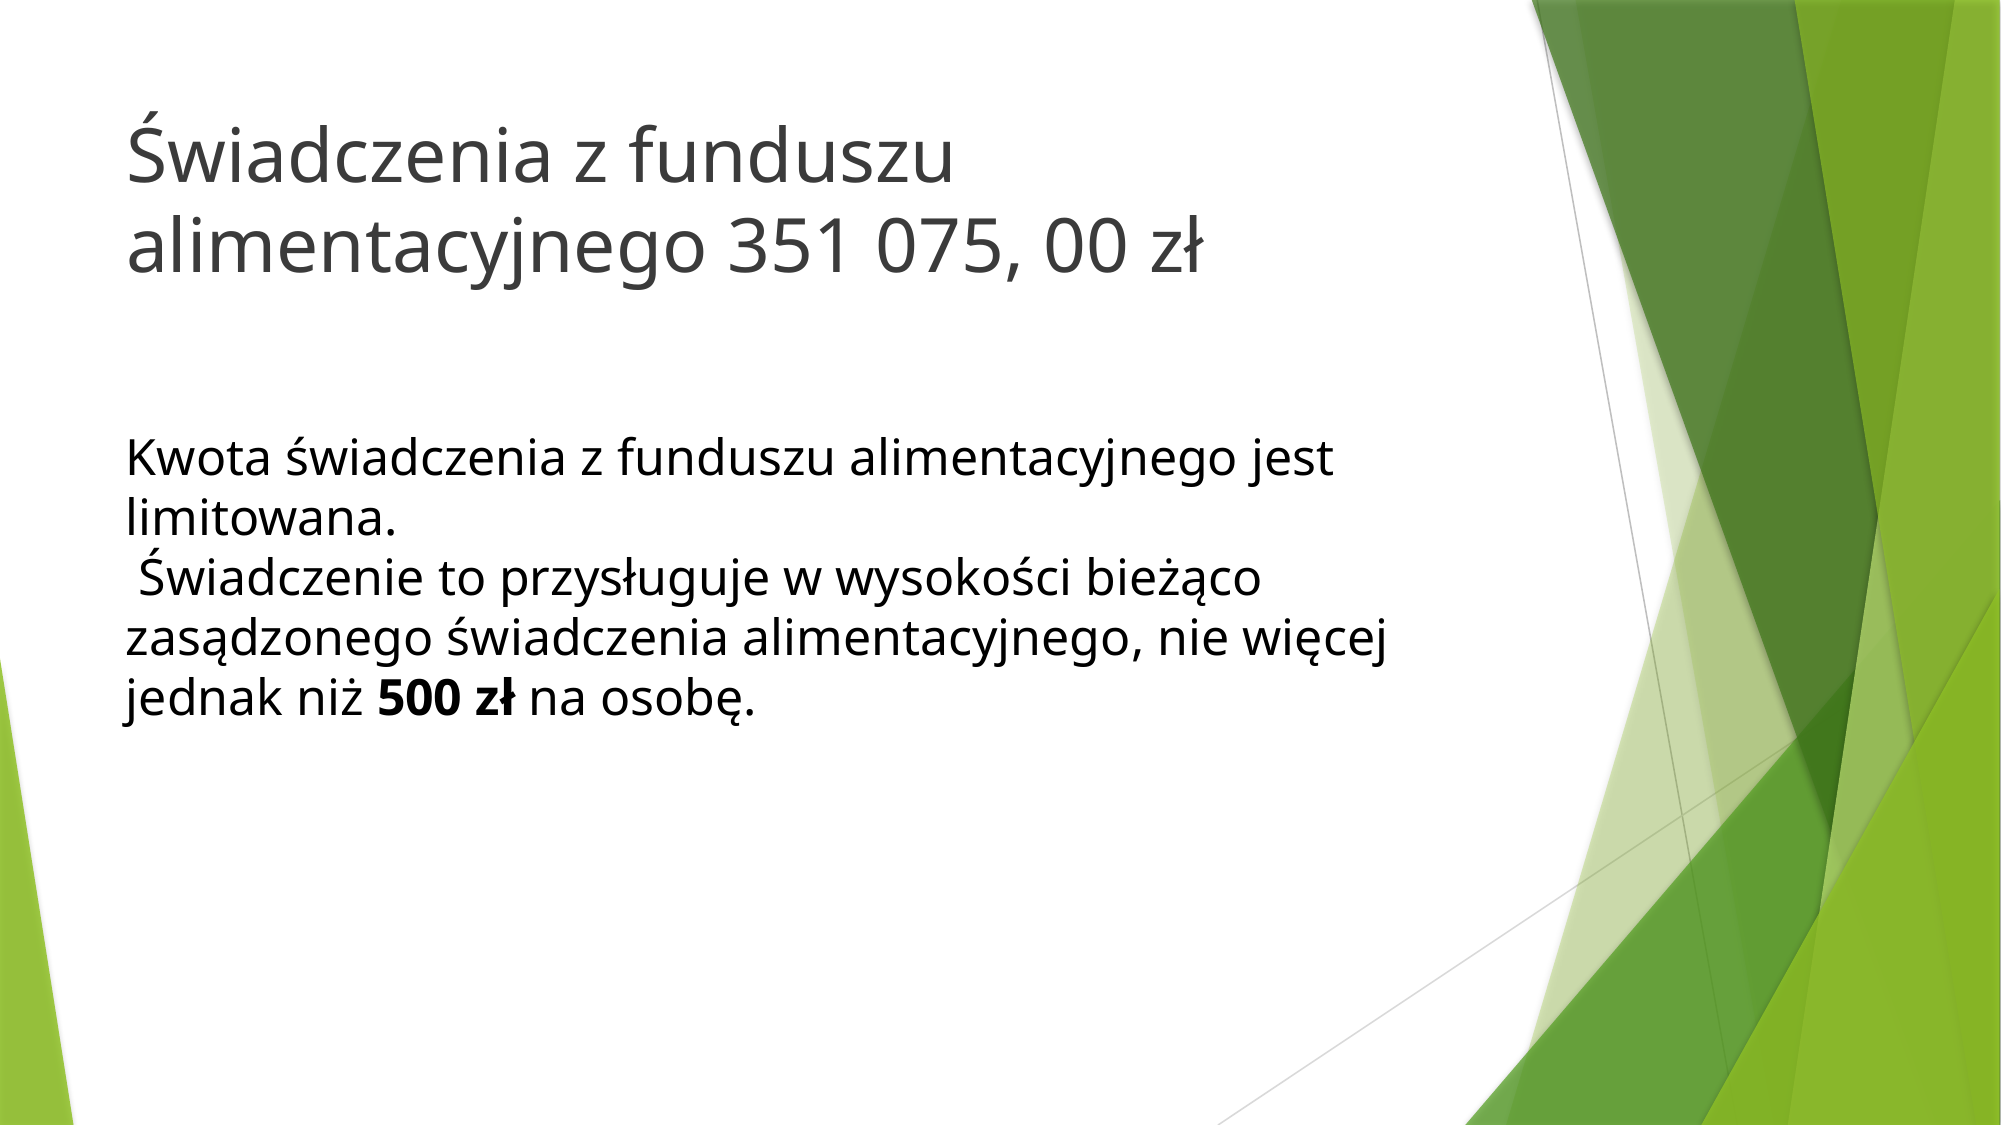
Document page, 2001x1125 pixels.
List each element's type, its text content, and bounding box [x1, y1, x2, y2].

text_box Kwota świadczenia z funduszu alimentacyjnego jest limitowana. Świadczenie to przysługuje w wysokości bieżąco zasądzonego świadczenia alimentacyjnego, nie więcej jednak niż 500 zł na osobę. [111, 418, 1543, 779]
title Świadczenia z funduszu alimentacyjnego 351 075, 00 zł [111, 99, 1522, 317]
